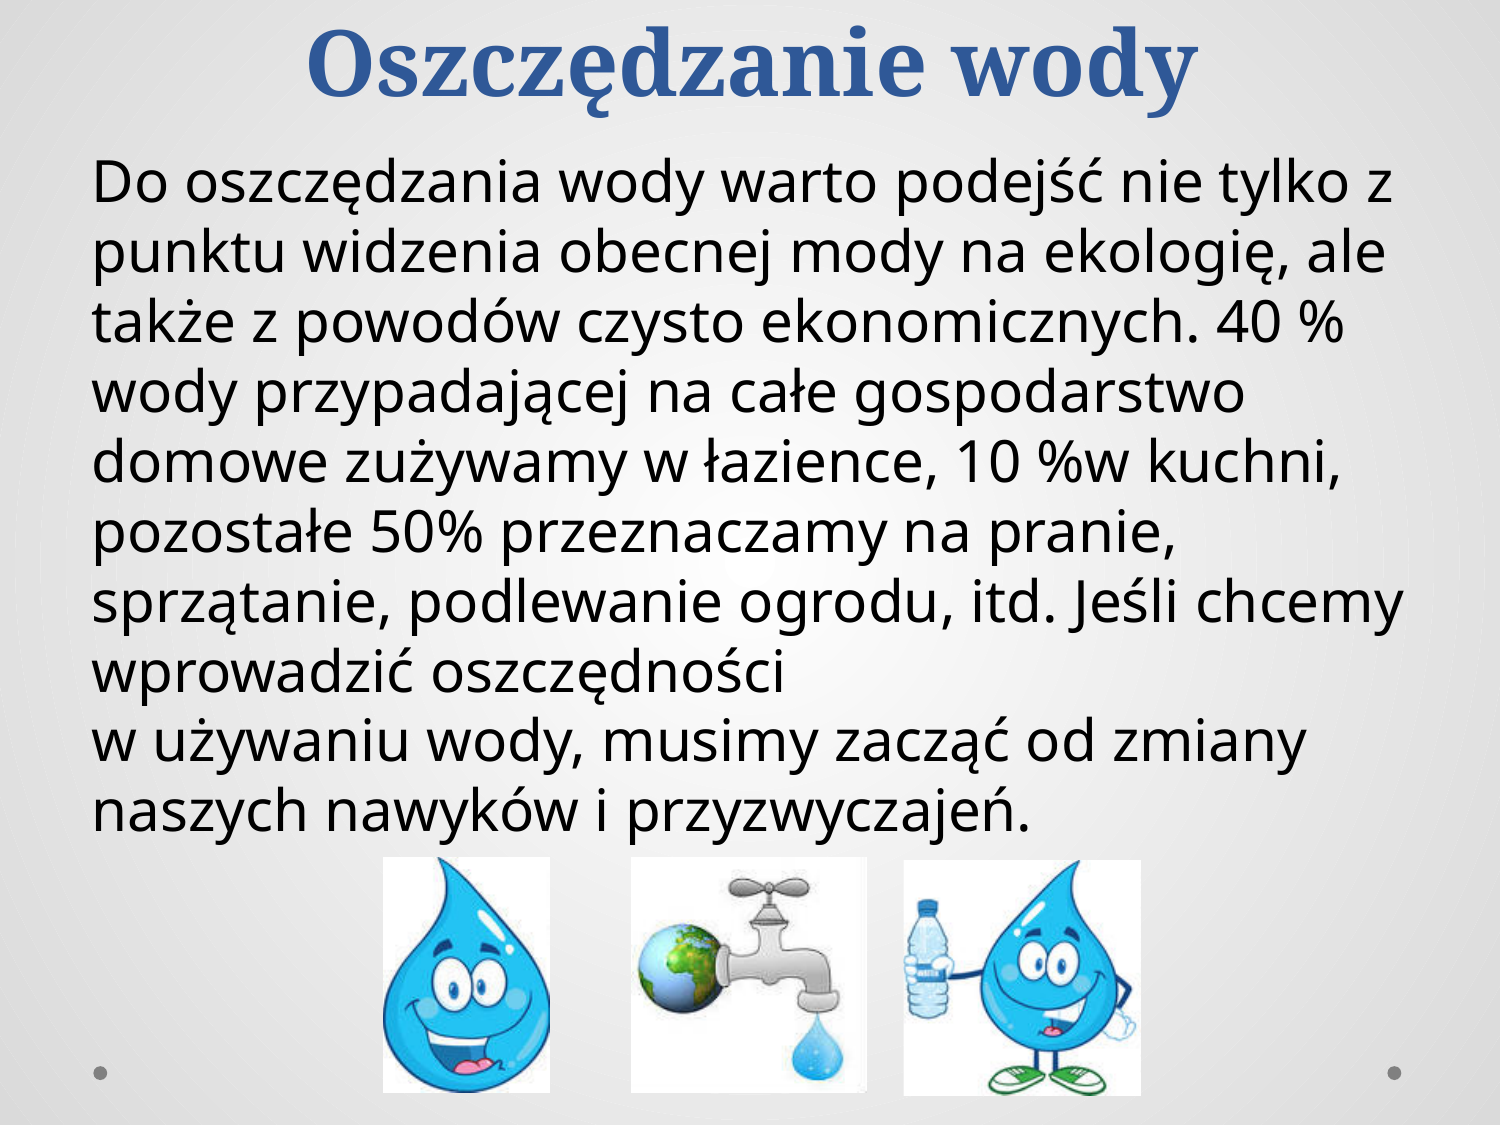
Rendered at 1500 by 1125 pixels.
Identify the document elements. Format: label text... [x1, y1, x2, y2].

list Do oszczędzania wody warto podejść nie tylko z punktu widzenia obecnej mody na ekologię, ale także z powodów czysto ekonomicznych. 40 % wody przypadającej na całe gospodarstwo domowe zużywamy w łazience, 10 %w kuchni, pozostałe 50% przeznaczamy na pranie, sprzątanie, podlewanie ogrodu, itd. Jeśli chcemy wprowadzić oszczędności w używaniu wody, musimy zacząć od zmiany naszych nawyków i przyzwyczajeń. [76, 137, 1436, 1017]
title Oszczędzanie wody [76, 101, 1427, 137]
picture [631, 857, 867, 1093]
picture [383, 857, 550, 1093]
picture [903, 860, 1142, 1096]
